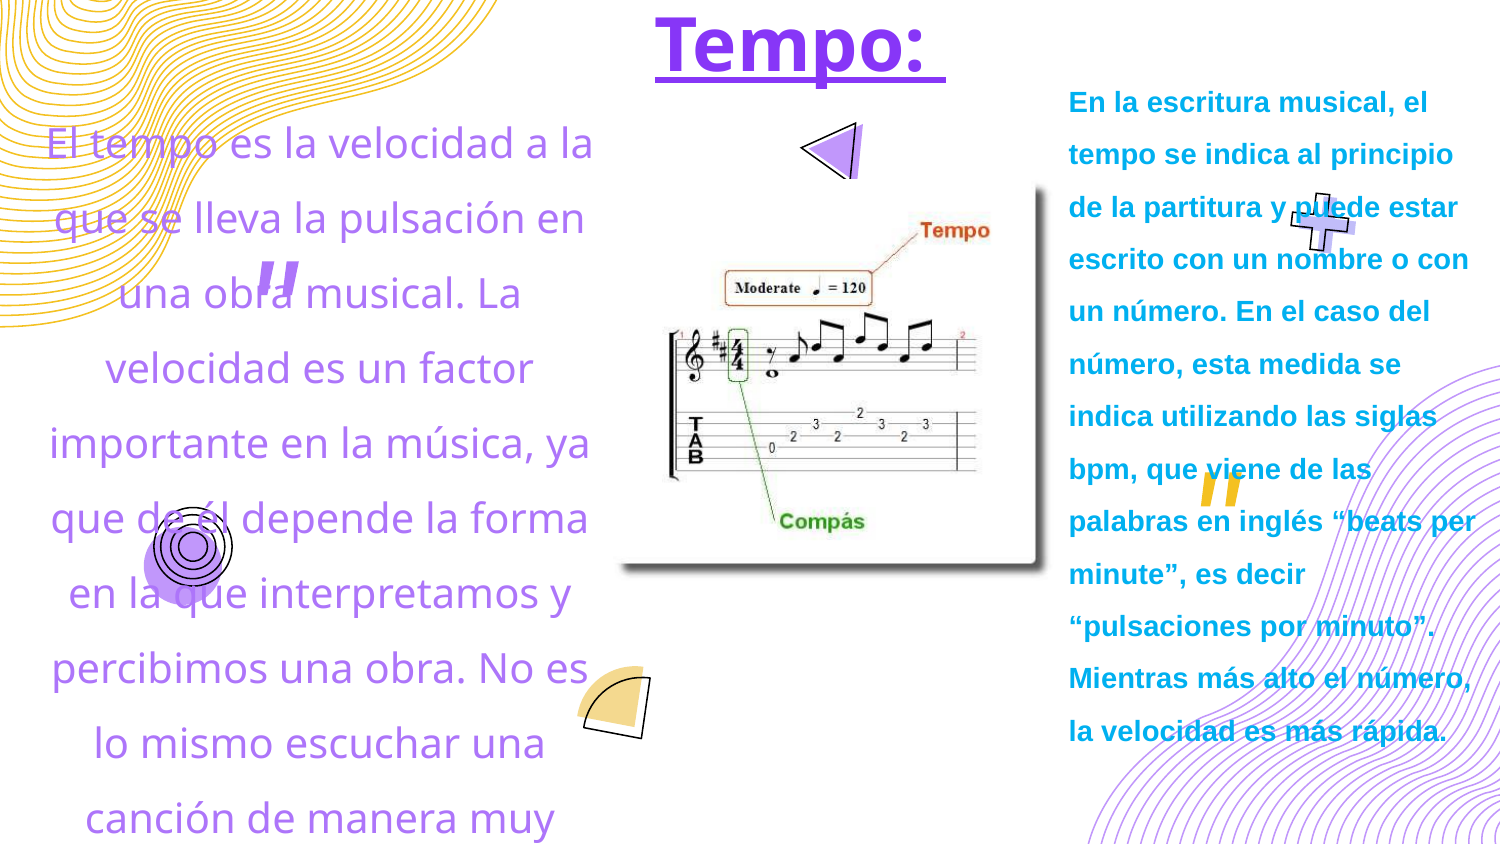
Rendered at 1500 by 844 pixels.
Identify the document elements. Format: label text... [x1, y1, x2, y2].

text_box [1059, 260, 1243, 507]
text_box En la escritura musical, el tempo se indica al principio de la partitura y puede estar escrito con un nombre o con un número. En el caso del número, esta medida se indica utilizando las siglas bpm, que viene de las palabras en inglés “beats per minute”, es decir “pulsaciones por minuto”. Mientras más alto el número, la velocidad es más rápida. [1053, 58, 1500, 755]
picture [613, 179, 1054, 582]
subtitle Tempo: [613, 14, 987, 102]
title El tempo es la velocidad a la que se lleva la pulsación en una obra musical. La velocidad es un factor importante en la música, ya que de él depende la forma en la que interpretamos y percibimos una obra. No es lo mismo escuchar una canción de manera muy lenta que de forma rápida y acelerada. El tempo es un elemento que se establece en las obras formales. [26, 77, 614, 180]
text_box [257, 260, 608, 507]
